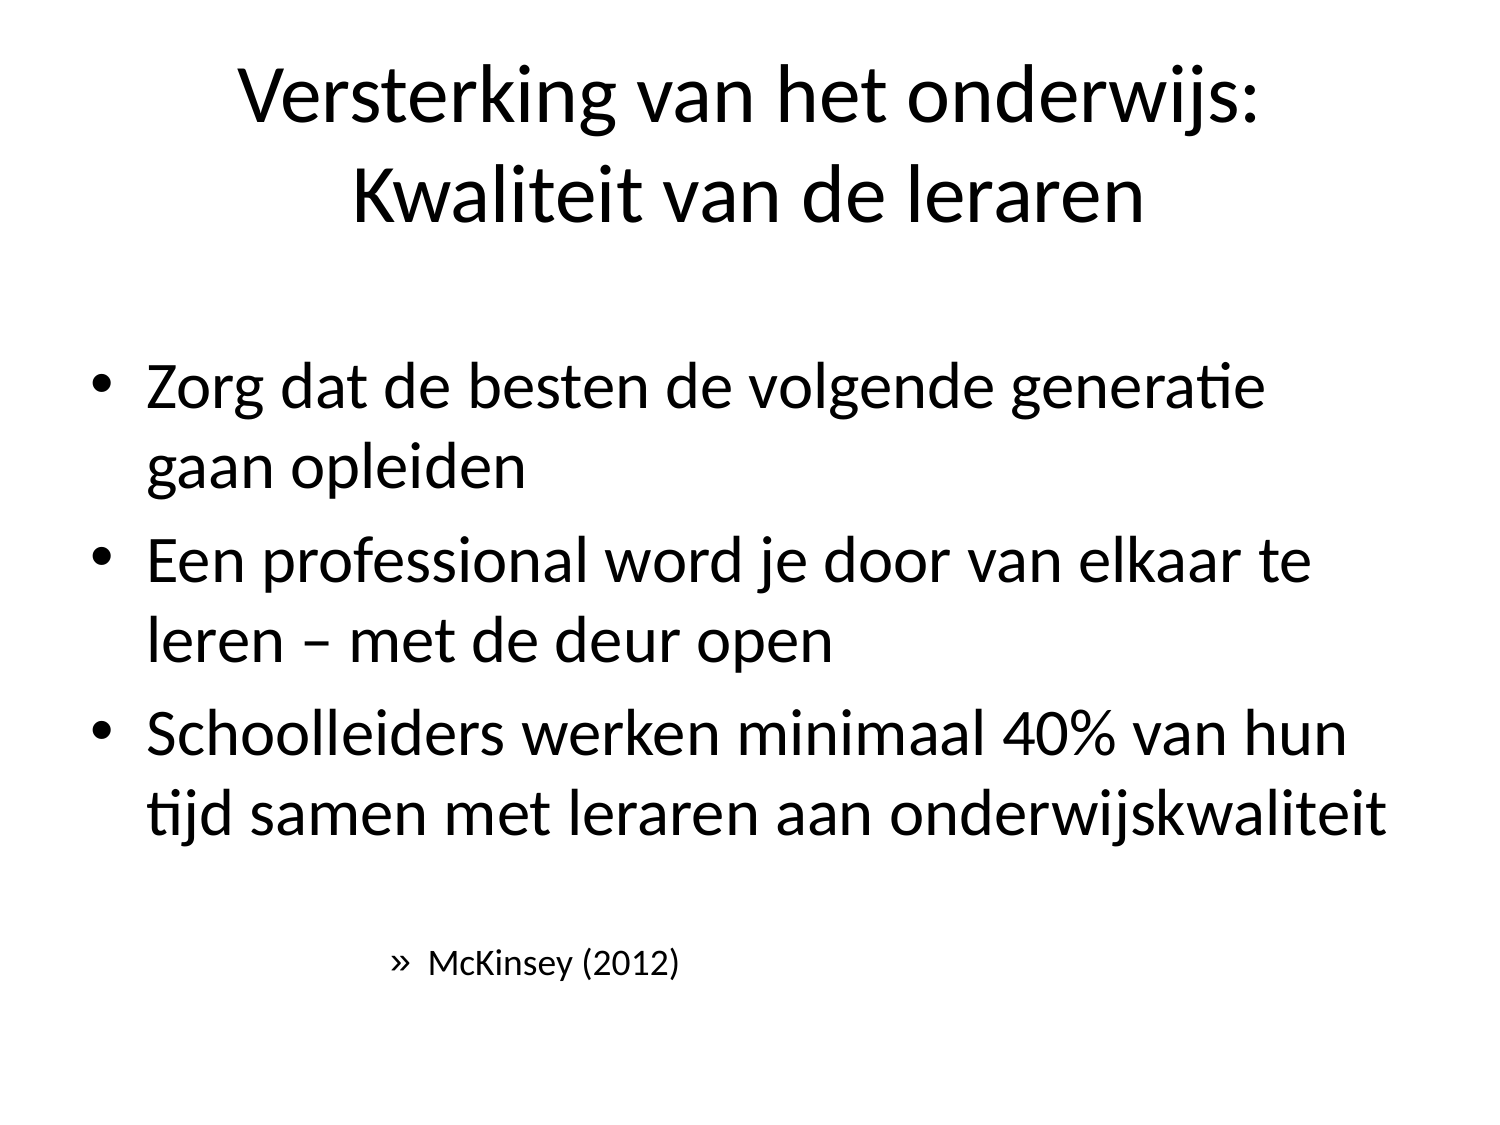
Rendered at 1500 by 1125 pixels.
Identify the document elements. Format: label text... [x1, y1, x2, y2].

title Versterking van het onderwijs: Kwaliteit van de leraren [75, 45, 1425, 233]
list Zorg dat de besten de volgende generatie gaan opleiden Een professional word je door van elkaar te leren – met de deur open Schoolleiders werken minimaal 40% van hun tijd samen met leraren aan onderwijskwaliteit McKinsey (2012) [75, 334, 1425, 1077]
